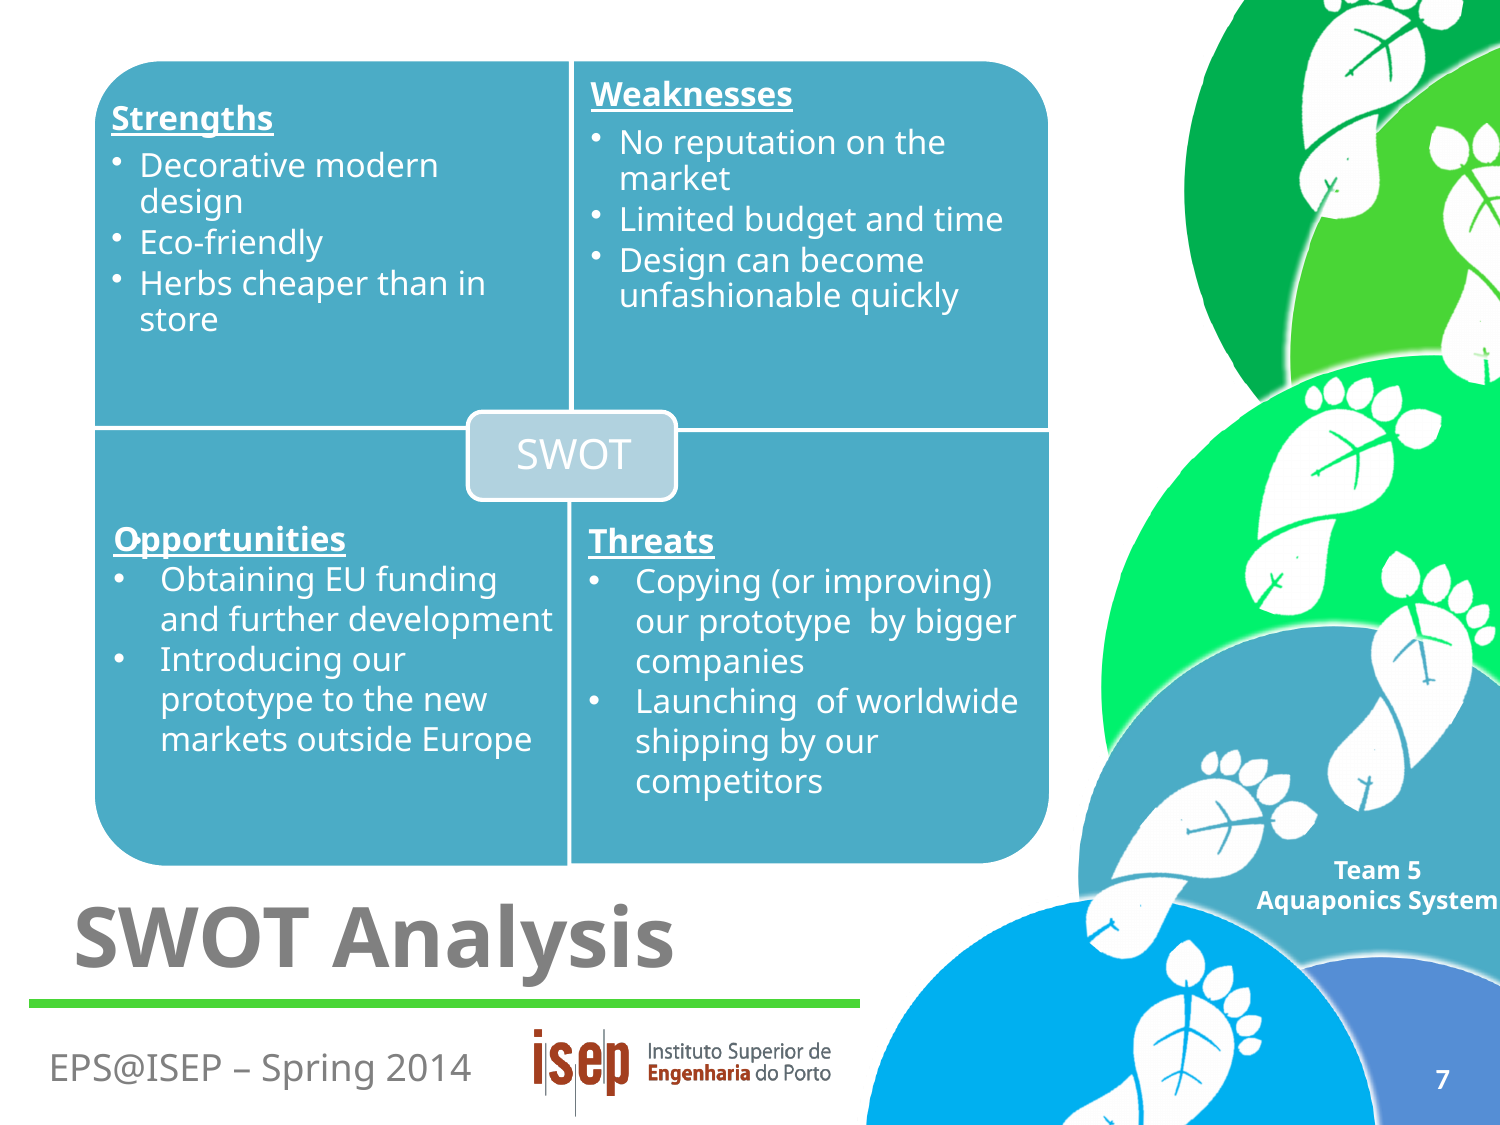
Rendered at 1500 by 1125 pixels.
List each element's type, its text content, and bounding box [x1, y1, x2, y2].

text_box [93, 52, 1051, 859]
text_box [859, 0, 1500, 1125]
text_box EPS@ISEP – Spring 2014 [0, 1036, 508, 1096]
text_box SWOT Analysis [58, 877, 854, 992]
picture [513, 1008, 852, 1125]
